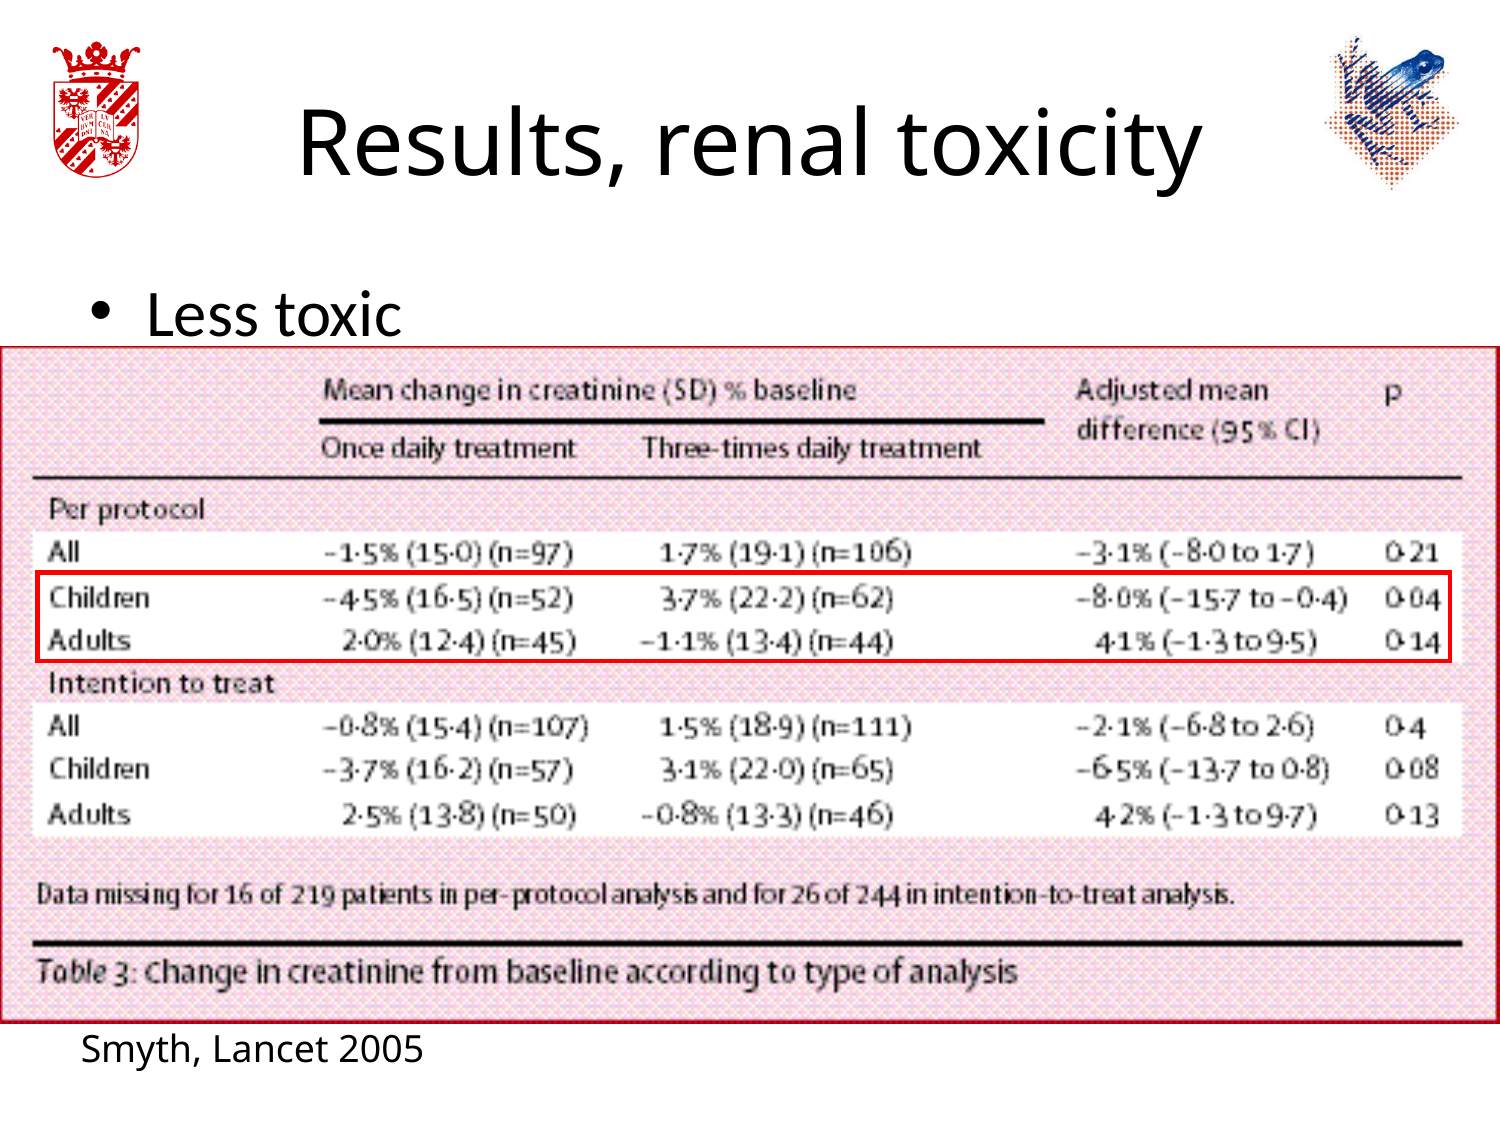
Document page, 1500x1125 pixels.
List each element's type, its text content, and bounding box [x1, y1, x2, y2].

text_box Less toxic [74, 262, 1425, 344]
text_box Smyth, Lancet 2005 [66, 1032, 440, 1078]
picture [0, 346, 1500, 1024]
picture [1304, 18, 1476, 209]
picture [21, 35, 172, 185]
text_box Results, renal toxicity [74, 45, 1425, 233]
